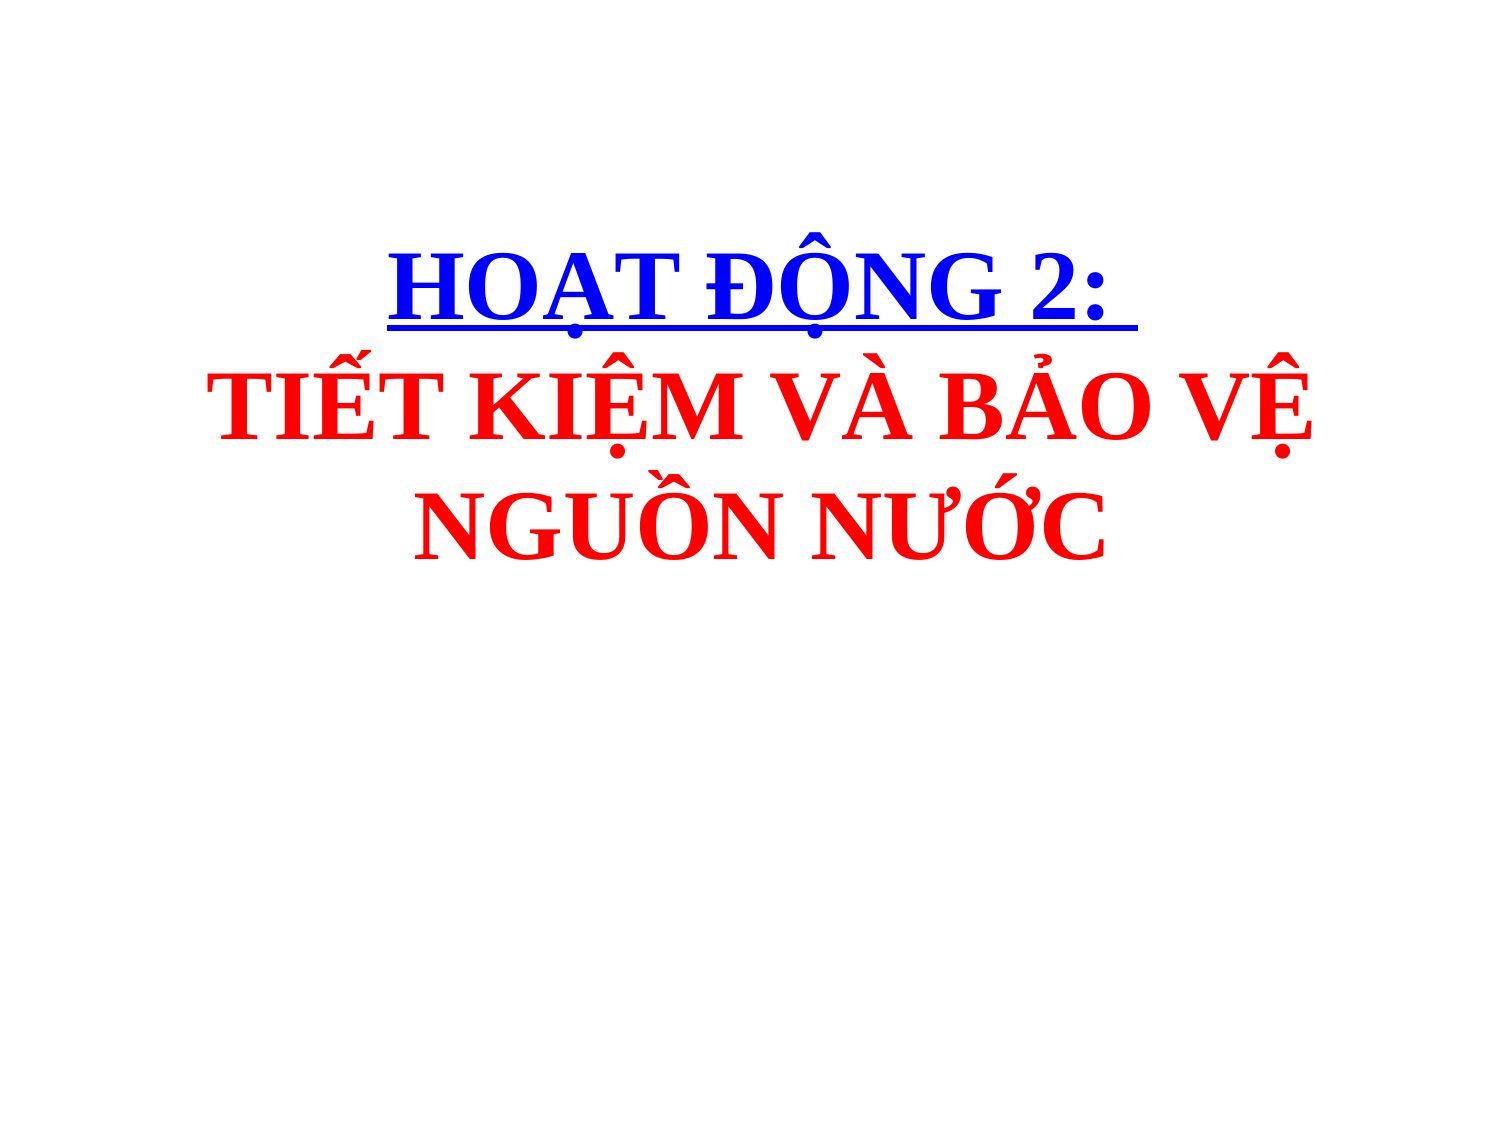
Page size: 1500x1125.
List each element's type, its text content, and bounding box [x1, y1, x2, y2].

text_box HOẠT ĐỘNG 2: TIẾT KIỆM VÀ BẢO VỆ NGUỒN NƯỚC [24, 212, 1500, 588]
